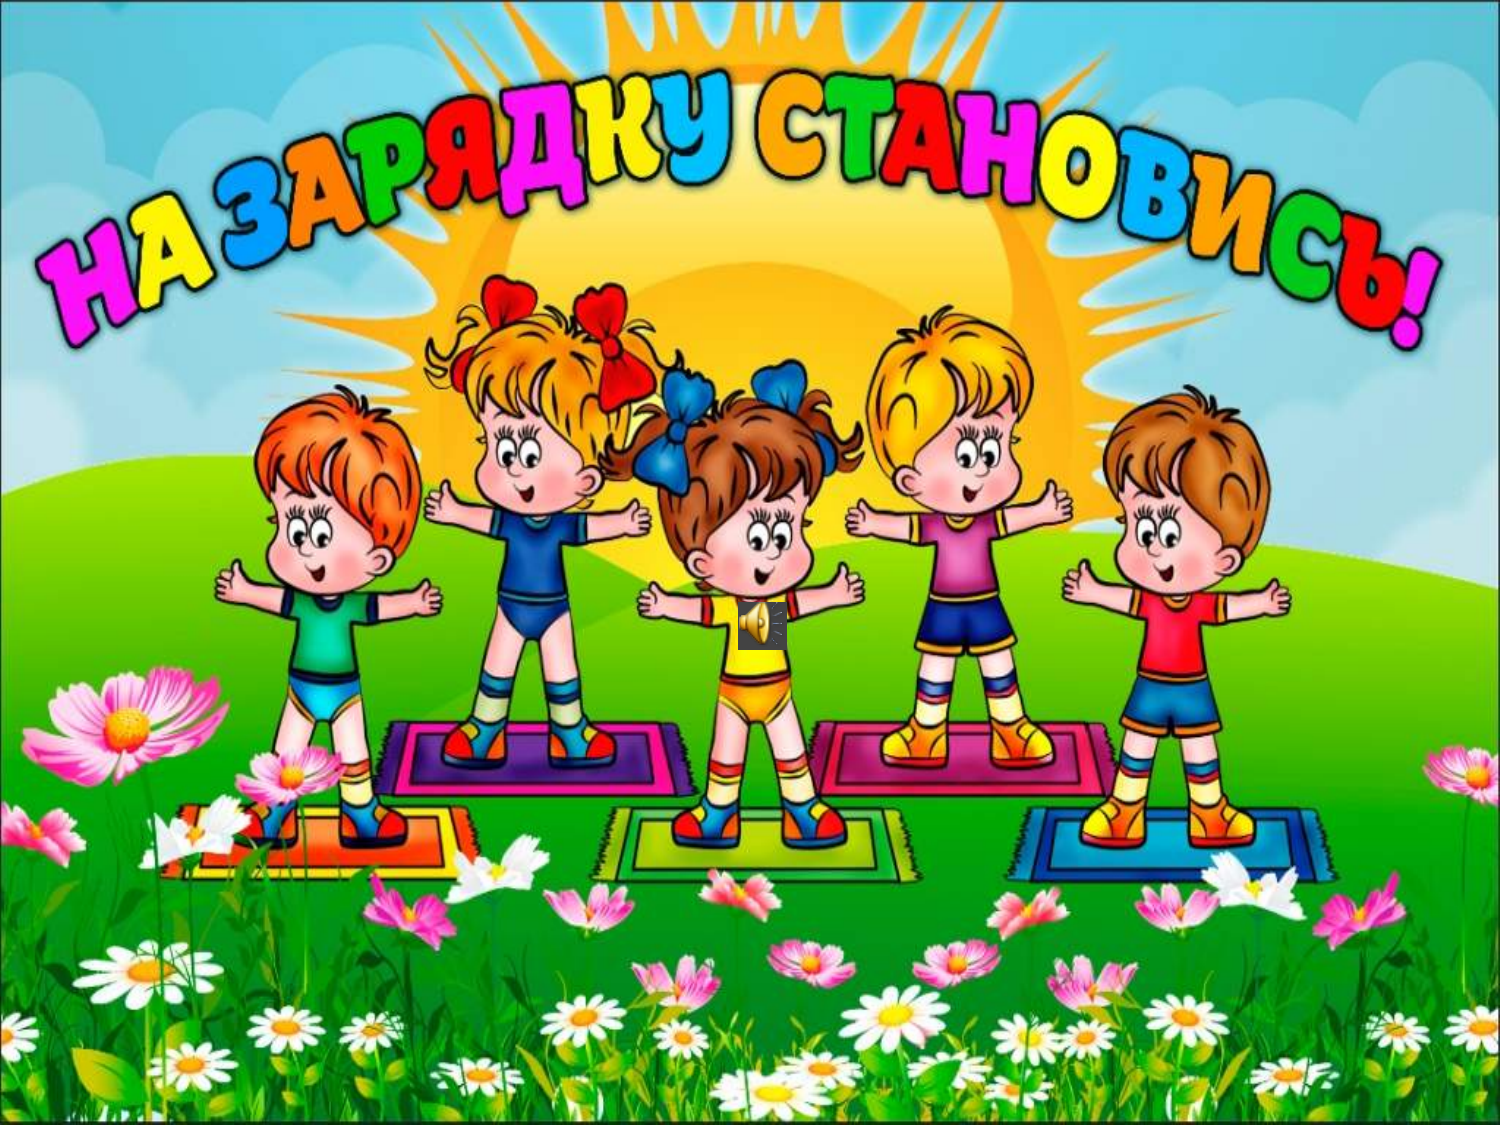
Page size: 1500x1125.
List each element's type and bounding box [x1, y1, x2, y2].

list [737, 600, 788, 652]
picture [0, 0, 1500, 1125]
